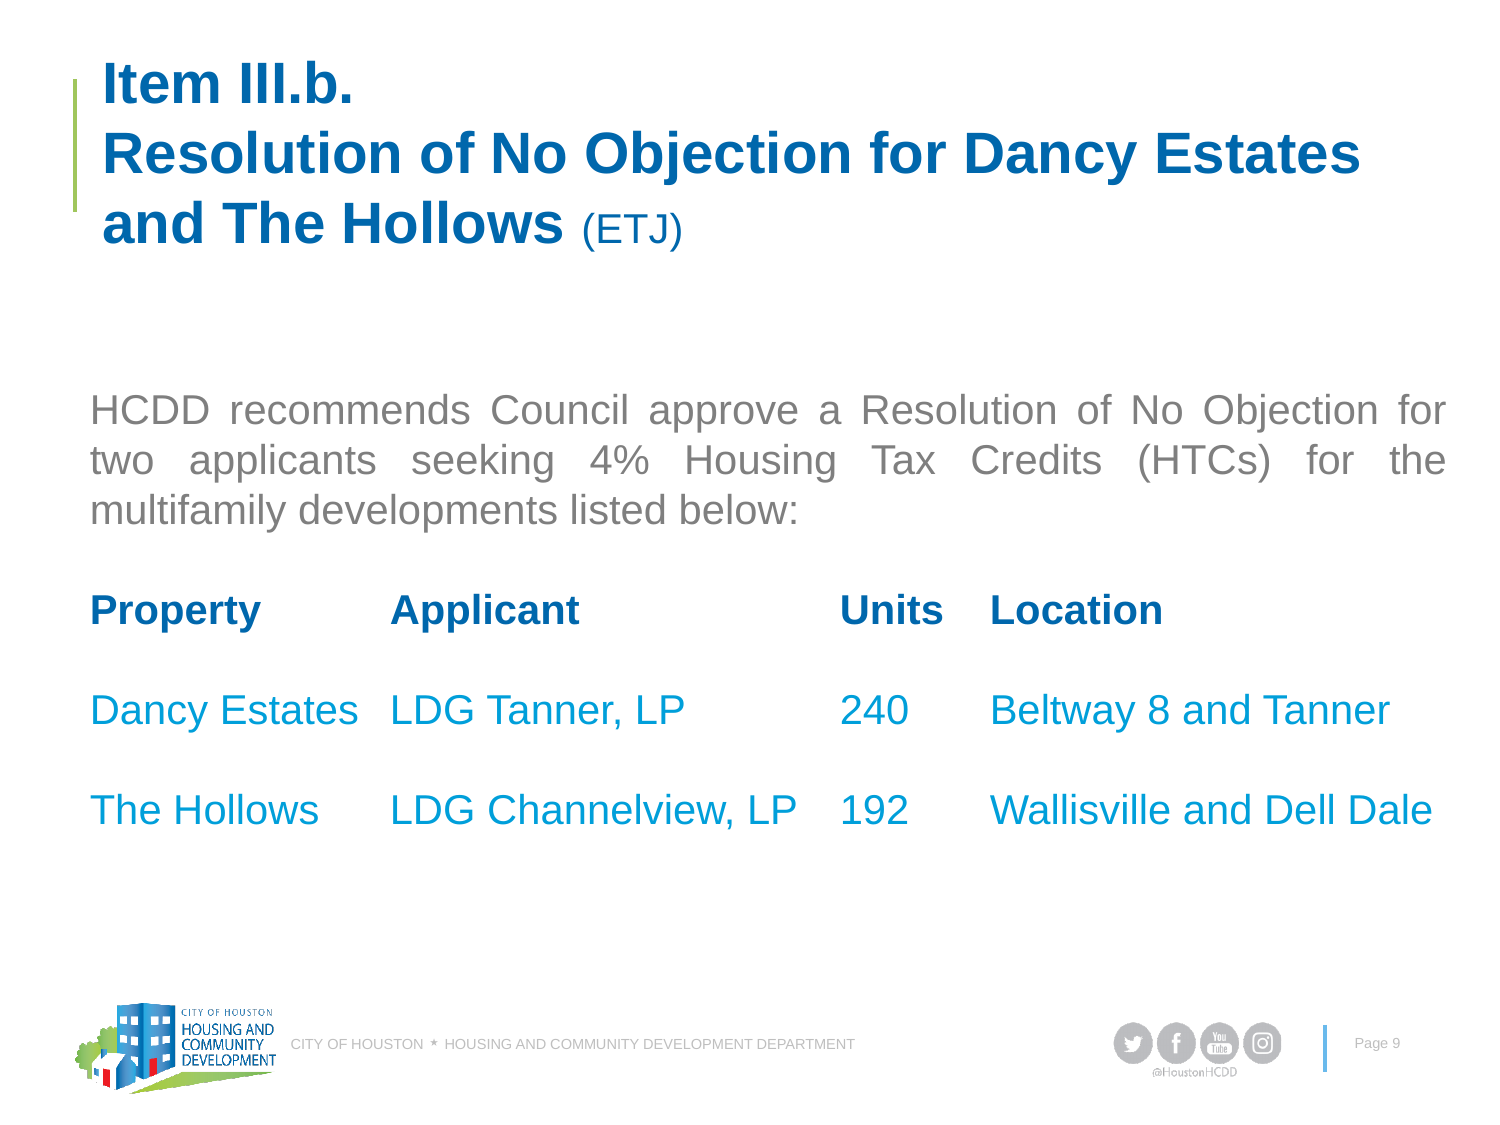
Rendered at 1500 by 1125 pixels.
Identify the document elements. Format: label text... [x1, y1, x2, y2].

text_box HCDD recommends Council approve a Resolution of No Objection for two applicants seeking 4% Housing Tax Credits (HTCs) for the multifamily developments listed below: Property Applicant Units Location Dancy Estates LDG Tanner, LP 240 Beltway 8 and Tanner The Hollows LDG Channelview, LP 192 Wallisville and Dell Dale [75, 375, 1463, 840]
picture [75, 1003, 276, 1094]
title Item III.b. Resolution of No Objection for Dancy Estates and The Hollows (ETJ) [87, 50, 1438, 250]
